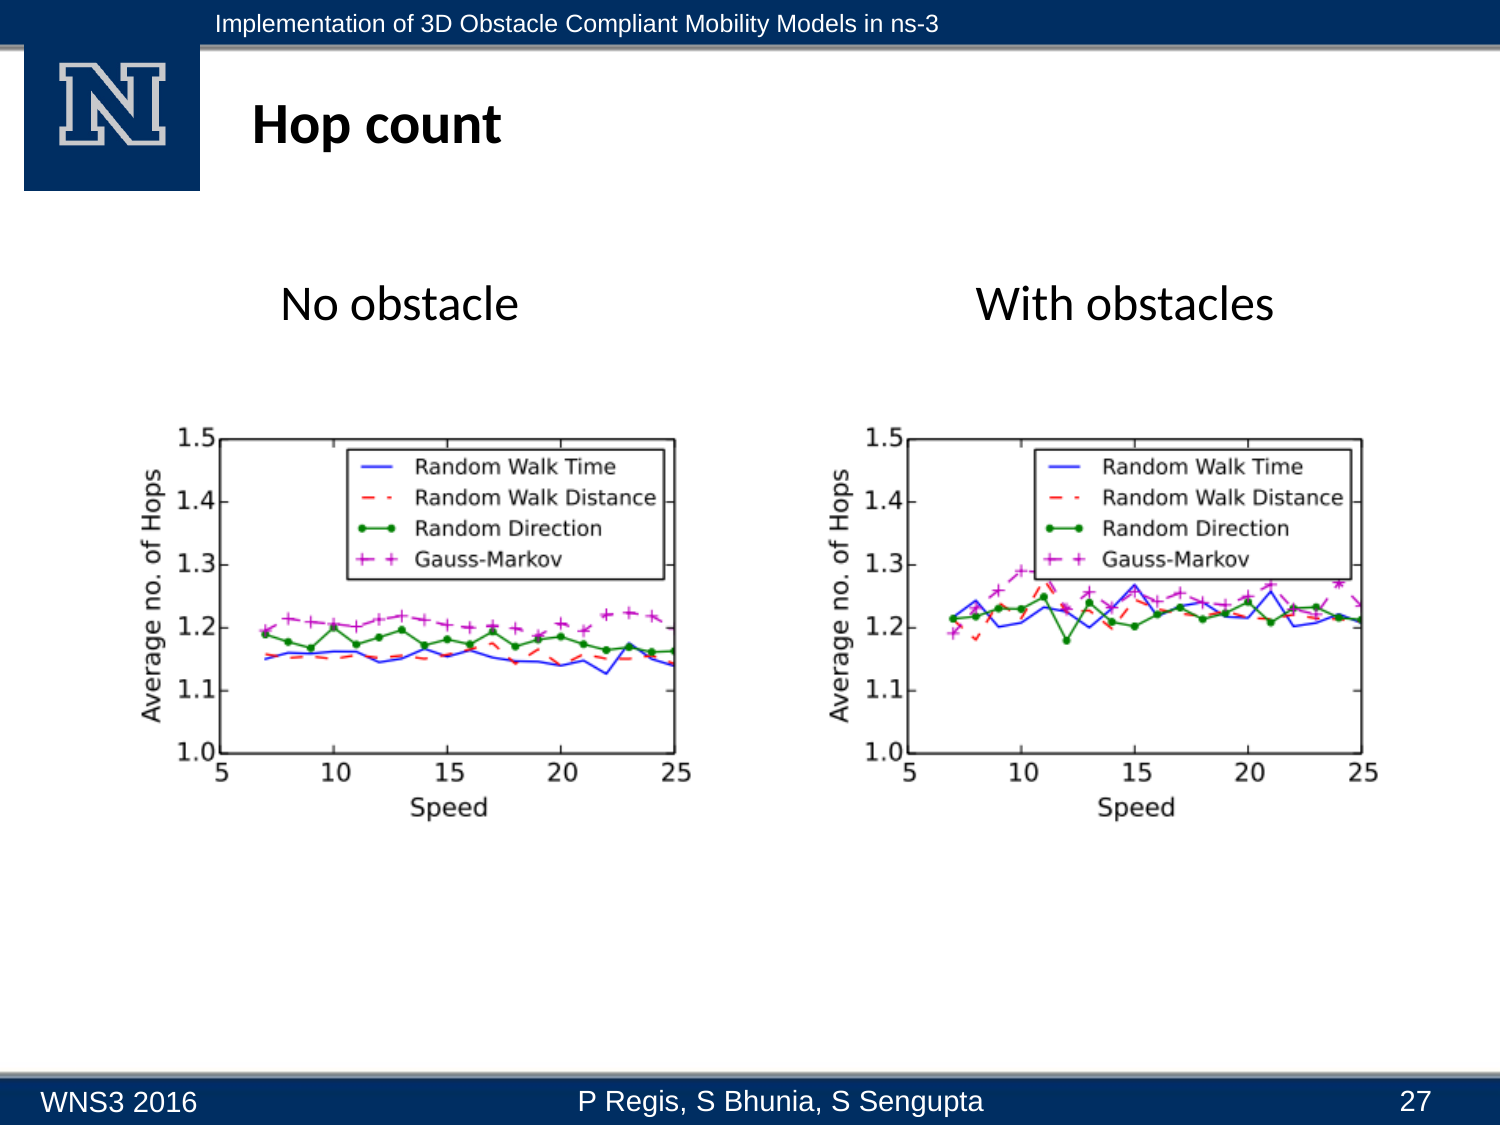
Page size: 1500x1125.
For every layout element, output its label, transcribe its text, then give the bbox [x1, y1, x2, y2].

title Hop count [237, 62, 1450, 188]
picture [0, 0, 1500, 191]
text_box With obstacles [800, 262, 1450, 350]
list No obstacle [75, 262, 725, 350]
picture [112, 399, 713, 851]
picture [799, 399, 1401, 851]
slide_number 27 [1074, 1074, 1448, 1125]
picture [0, 1062, 1500, 1125]
